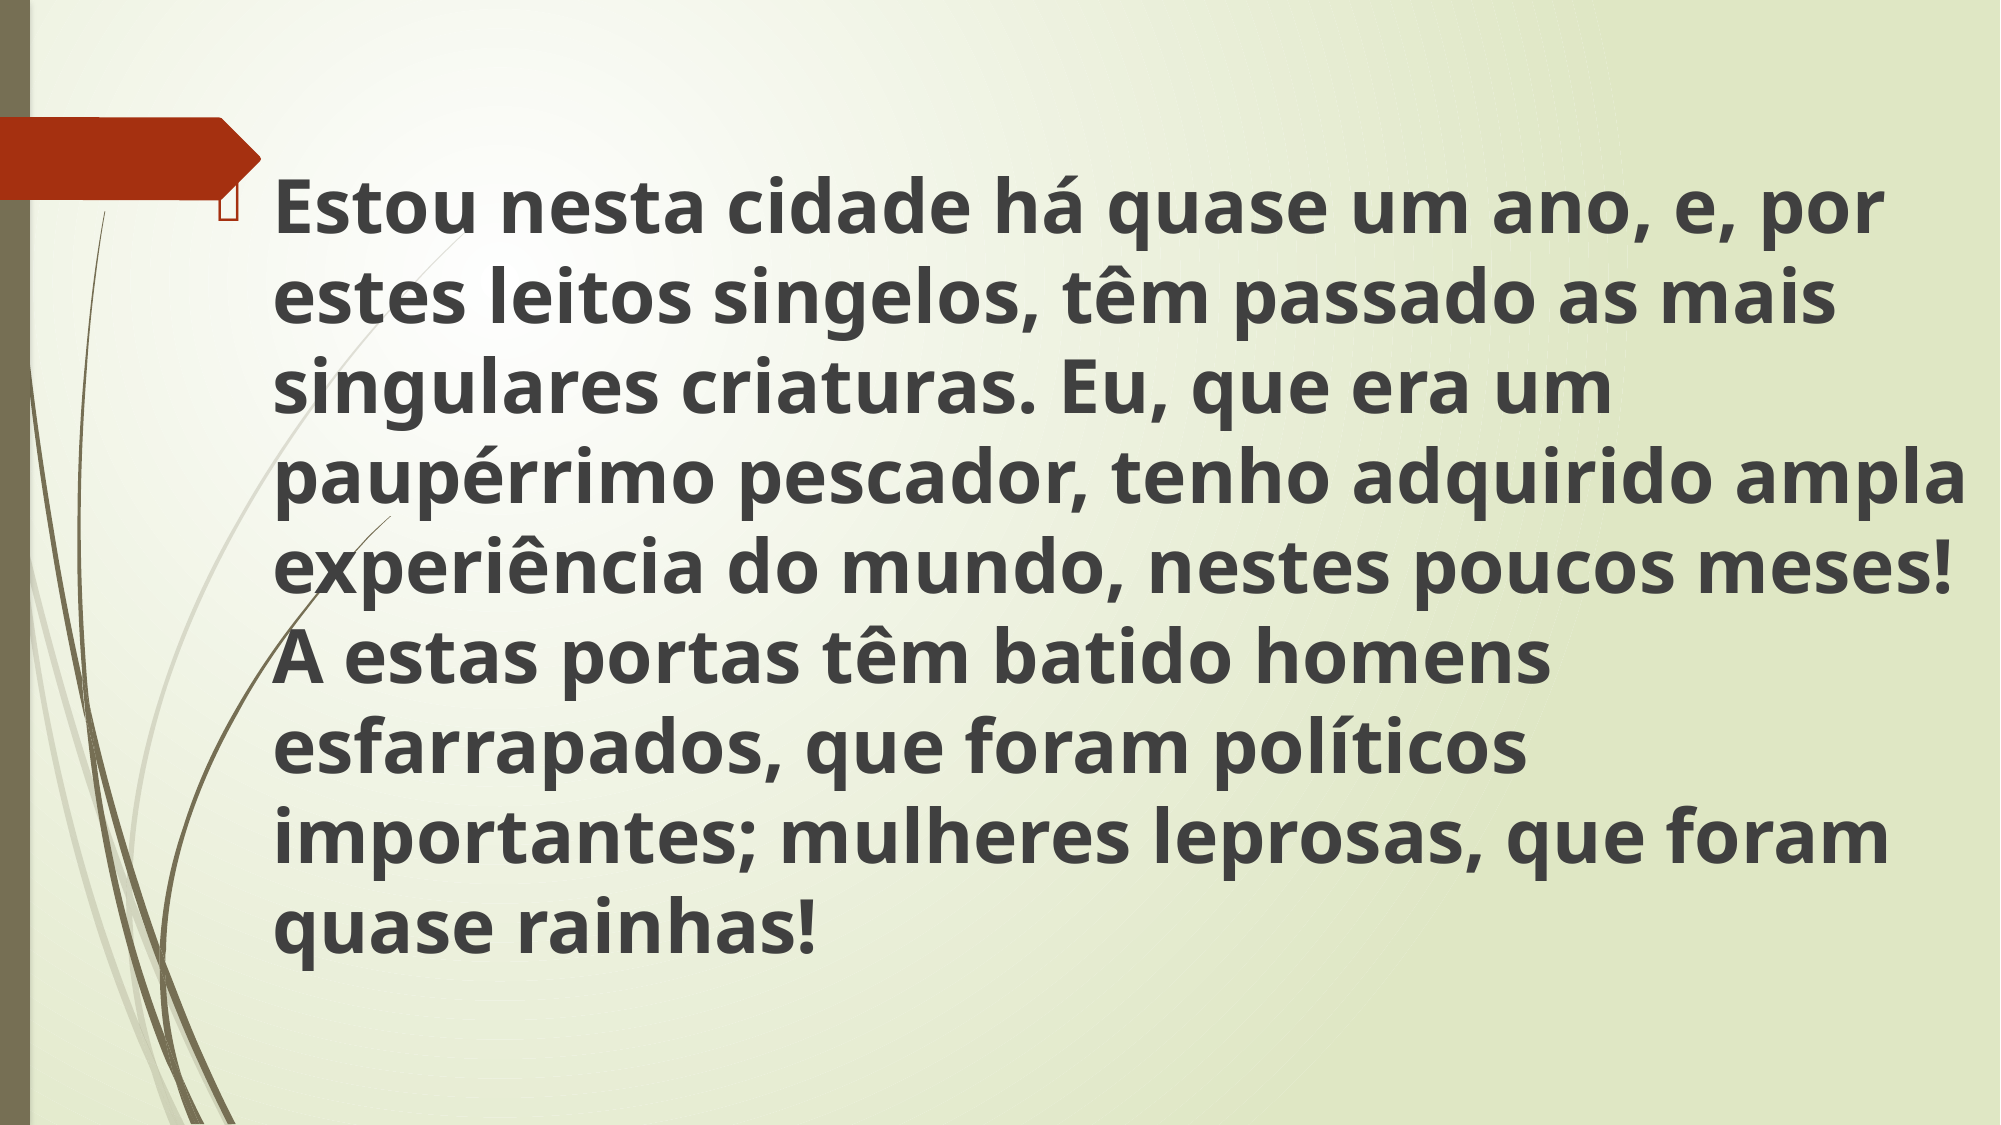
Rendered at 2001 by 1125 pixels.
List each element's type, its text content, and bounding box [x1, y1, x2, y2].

list Estou nesta cidade há quase um ano, e, por estes leitos singelos, têm passado as mais singulares criaturas. Eu, que era um paupérrimo pescador, tenho adquirido ampla experiência do mundo, nestes poucos meses! A estas portas têm batido homens esfarrapados, que foram políticos importantes; mulheres leprosas, que foram quase rainhas! [201, 0, 2000, 1125]
